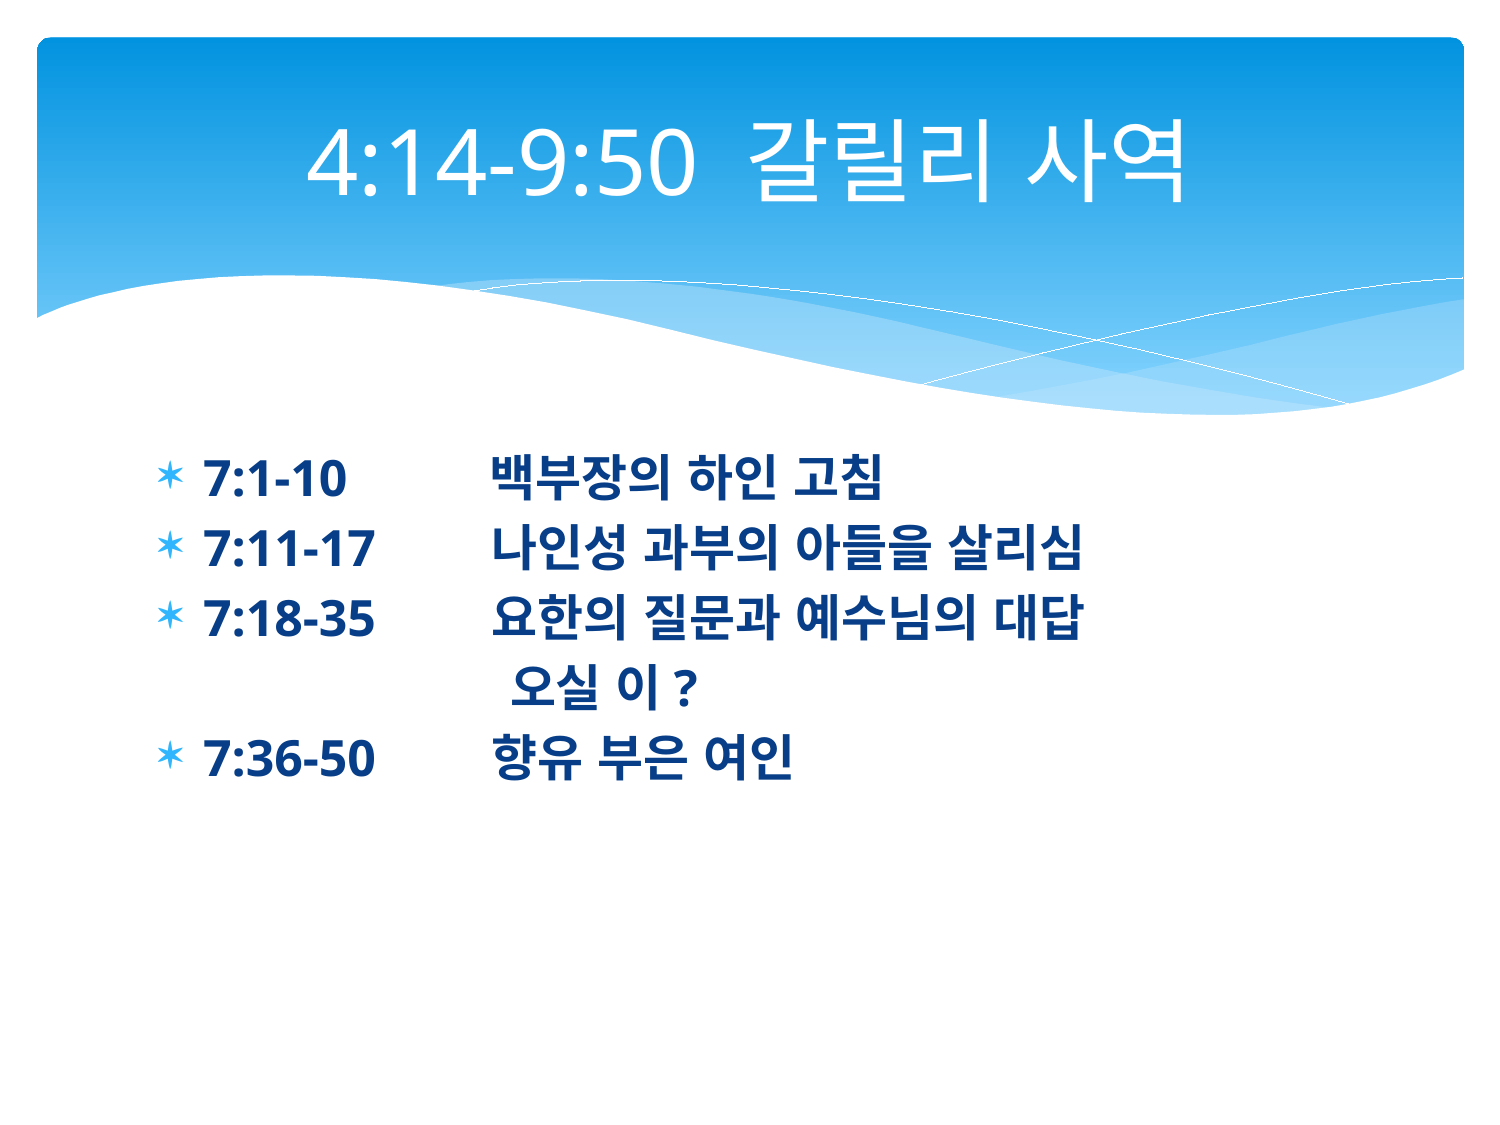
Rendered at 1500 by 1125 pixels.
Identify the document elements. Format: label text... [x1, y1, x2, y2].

list 7:1-10 백부장의 하인 고침 7:11-17 나인성 과부의 아들을 살리심 7:18-35 요한의 질문과 예수님의 대답 오실 이? 7:36-50 향유 부은 여인 [143, 438, 1359, 1005]
title 4:14-9:50 갈릴리 사역 [75, 55, 1425, 261]
